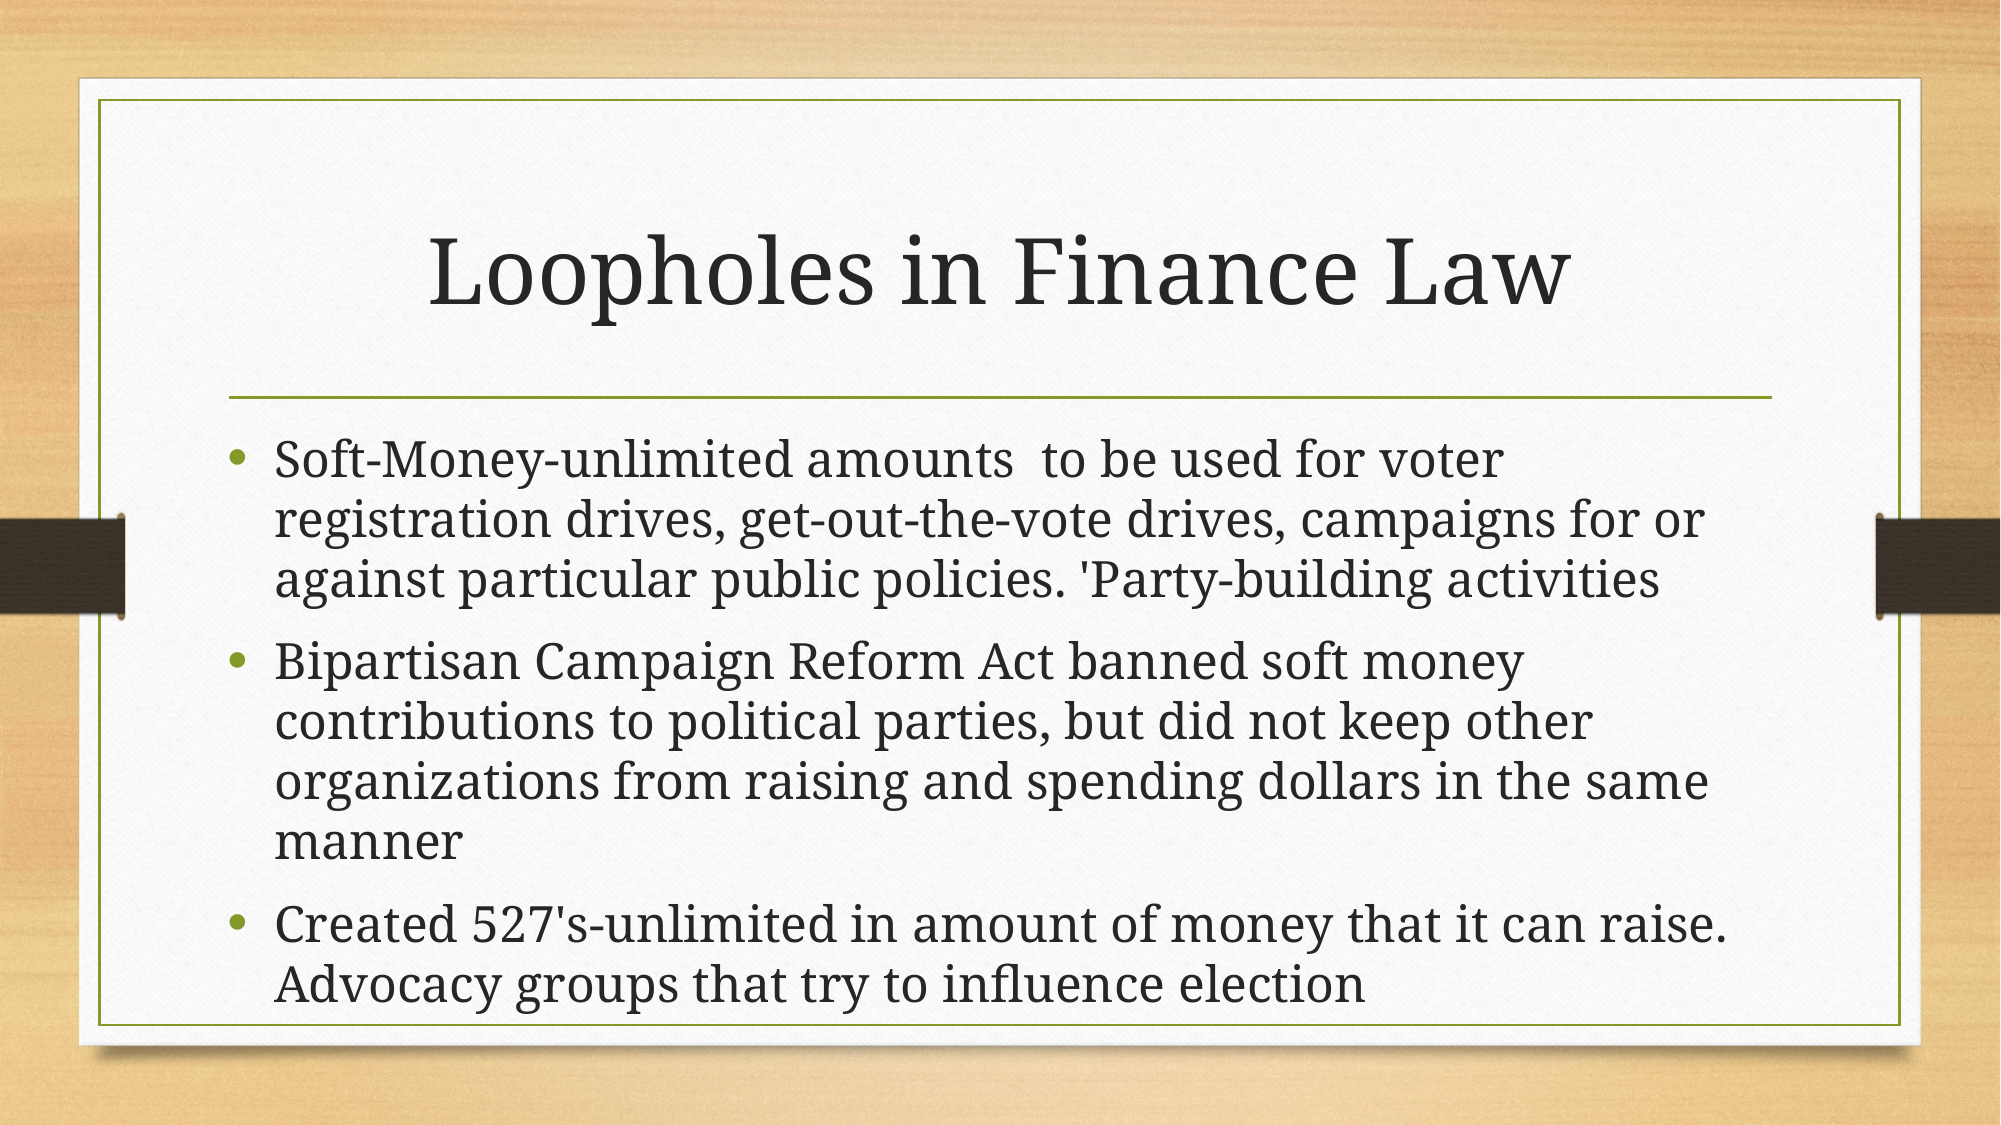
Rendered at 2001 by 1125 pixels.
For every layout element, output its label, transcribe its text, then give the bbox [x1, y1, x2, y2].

picture [0, 0, 2001, 1125]
title Loopholes in Finance Law [212, 161, 1788, 375]
list Soft-Money-unlimited amounts to be used for voter registration drives, get-out-the-vote drives, campaigns for or against particular public policies. 'Party-building activities Bipartisan Campaign Reform Act banned soft money contributions to political parties, but did not keep other organizations from raising and spending dollars in the same manner Created 527's-unlimited in amount of money that it can raise. Advocacy groups that try to influence election [212, 419, 1788, 964]
